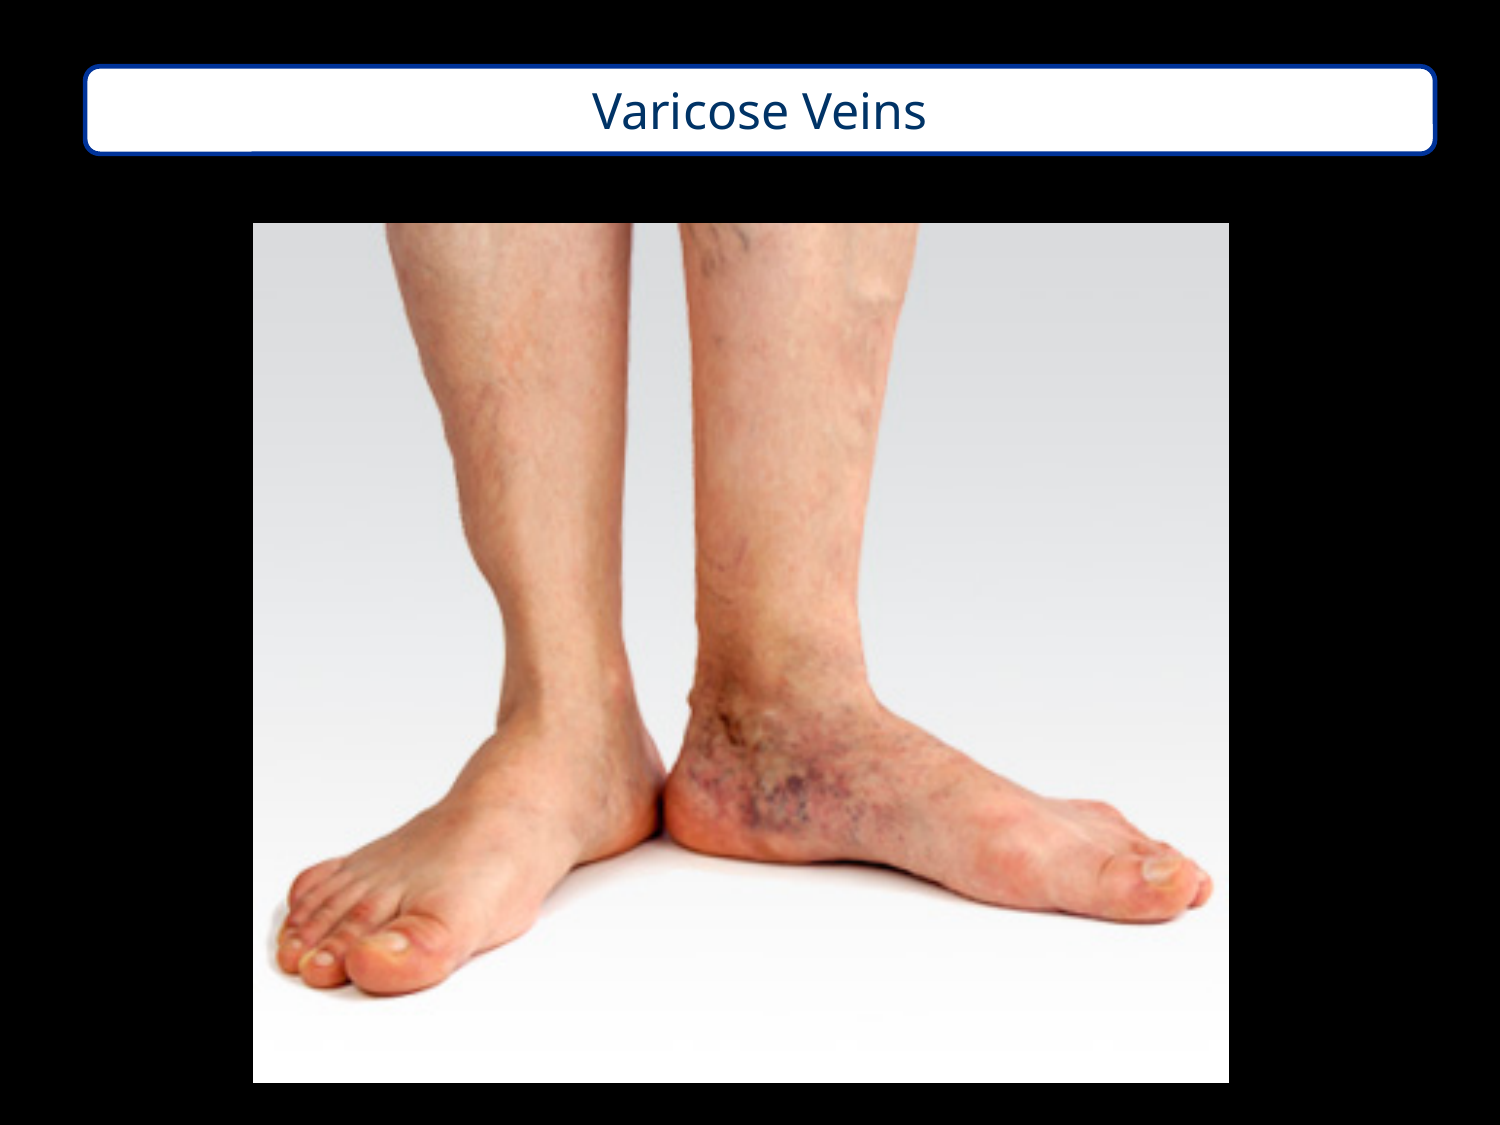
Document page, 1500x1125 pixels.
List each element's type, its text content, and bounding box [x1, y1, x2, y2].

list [253, 223, 1230, 1083]
text_box Varicose Veins [85, 66, 1436, 154]
